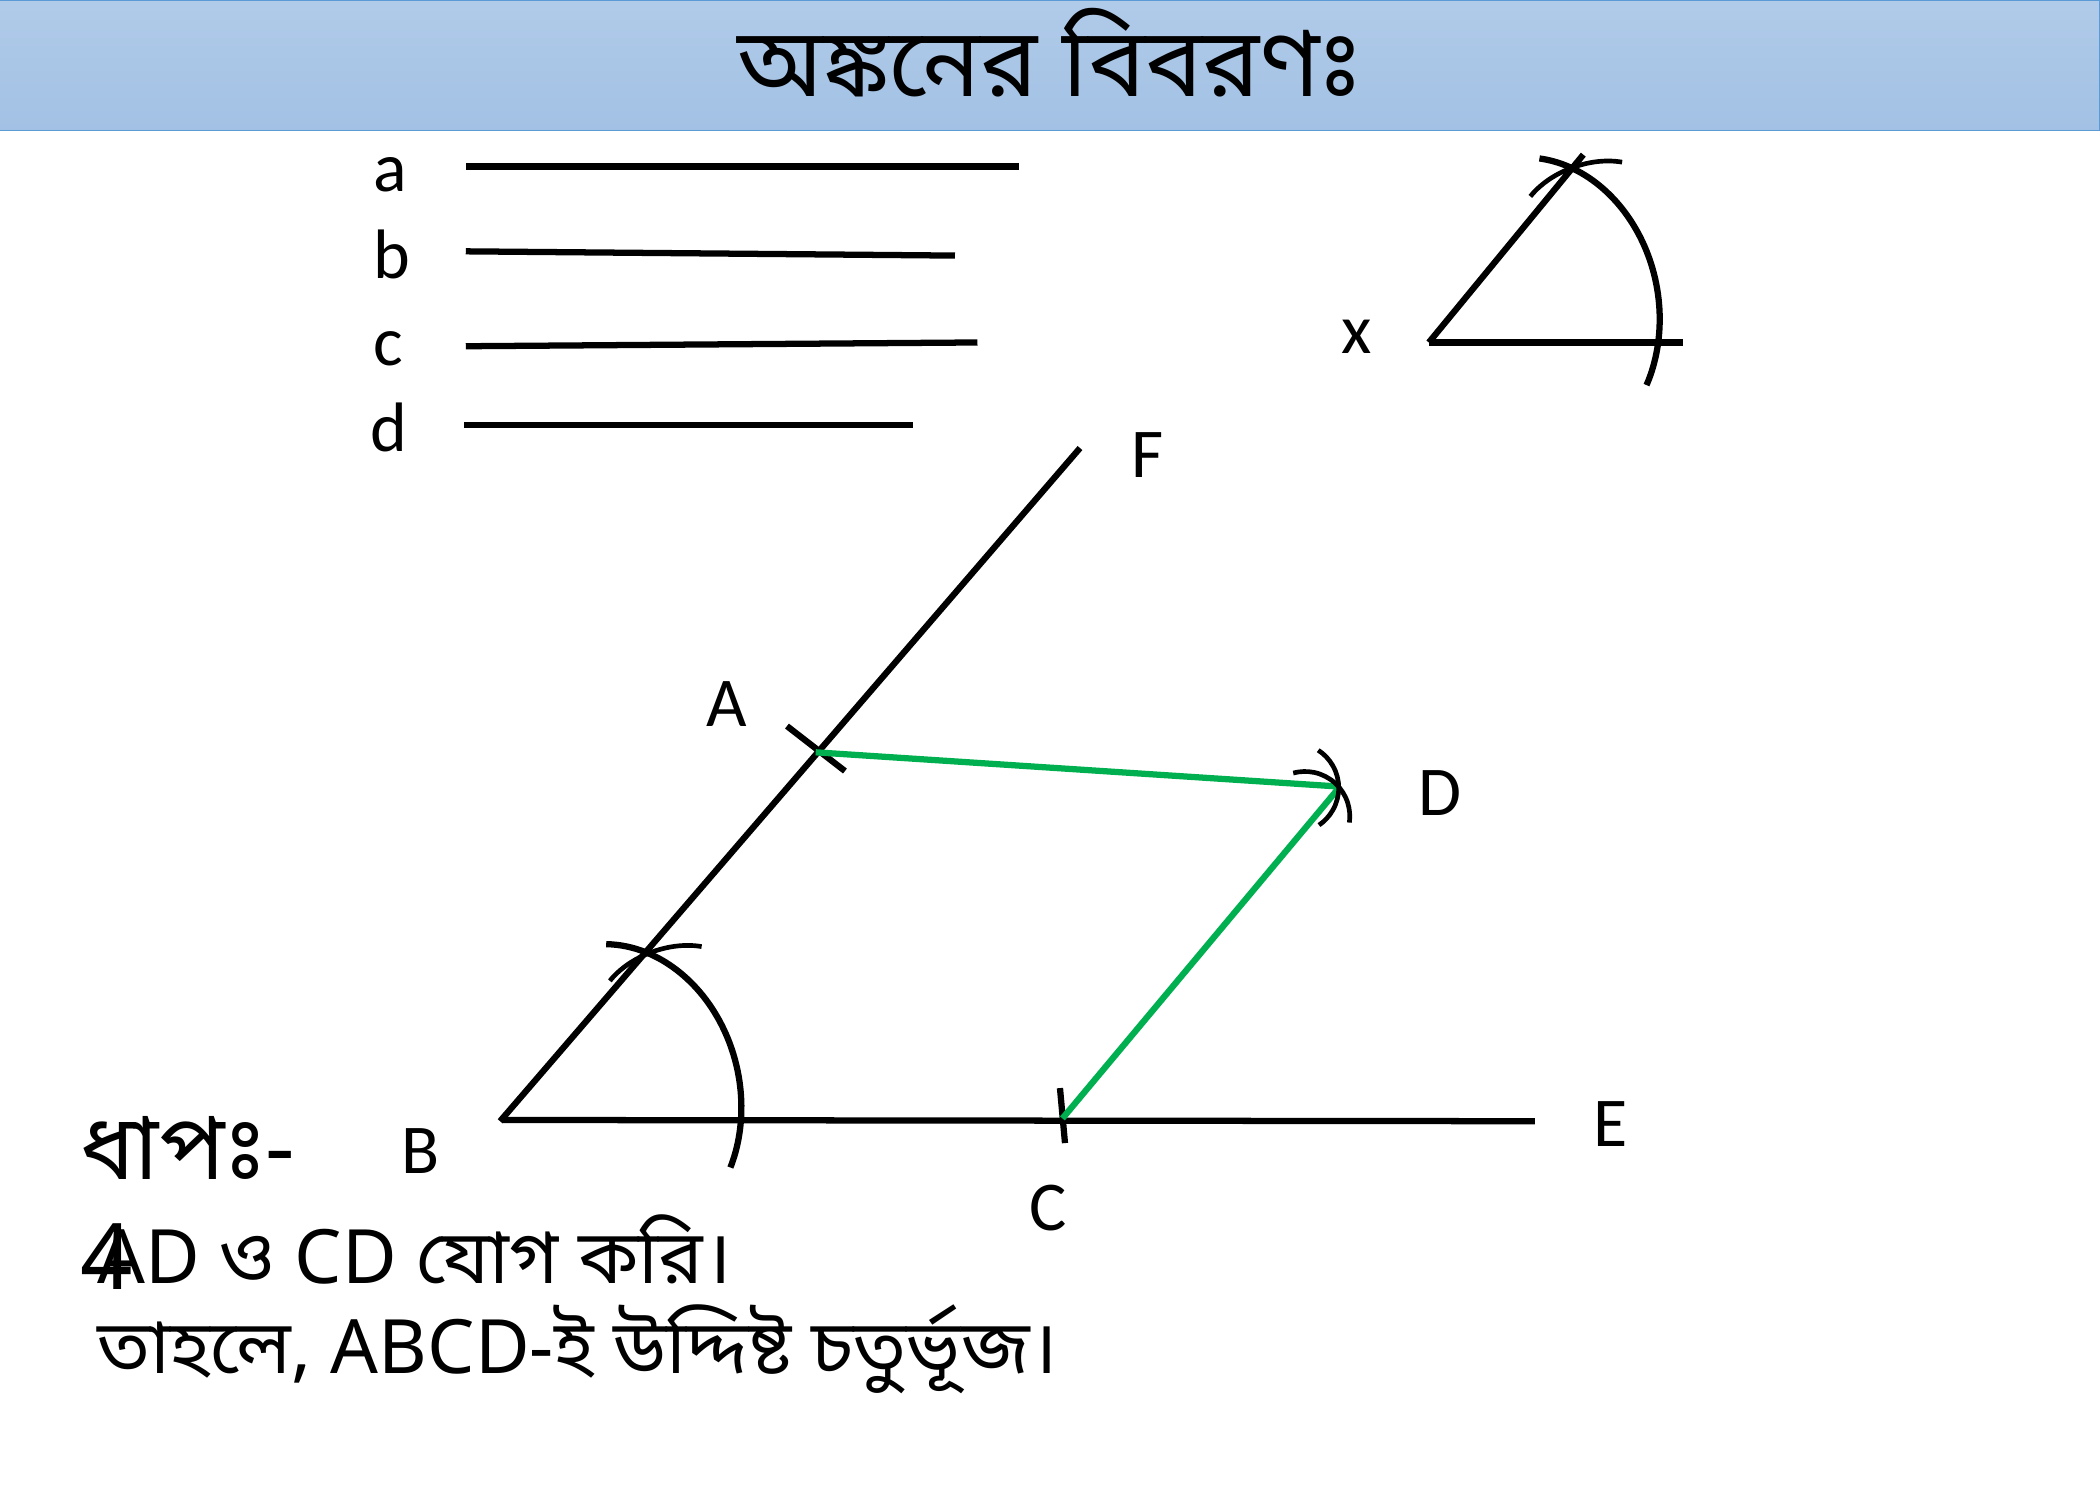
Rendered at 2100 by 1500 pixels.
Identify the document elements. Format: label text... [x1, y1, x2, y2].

text_box d [356, 374, 405, 474]
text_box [499, 448, 1080, 1122]
text_box [659, 1122, 742, 1168]
text_box [1584, 188, 1661, 342]
text_box অঙ্কনের বিবরণঃ [0, 0, 2100, 131]
text_box [1340, 787, 1351, 823]
text_box AD ও CD যোগ করি। তাহলে, ABCD-ই উদ্দিষ্ট চতুর্ভূজ। [83, 1201, 2080, 1397]
text_box [1585, 343, 1659, 386]
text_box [465, 251, 955, 256]
text_box a [358, 131, 408, 200]
text_box E [1578, 1069, 1681, 1169]
text_box C [1014, 1153, 1118, 1201]
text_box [786, 726, 845, 772]
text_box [1062, 786, 1340, 1119]
text_box ধাপঃ-4 [65, 1080, 352, 1316]
text_box c [358, 288, 408, 387]
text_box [1059, 1088, 1065, 1144]
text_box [465, 342, 978, 347]
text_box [1428, 154, 1584, 343]
text_box F [1117, 400, 1220, 500]
text_box [1584, 160, 1623, 211]
text_box B [386, 1095, 489, 1195]
text_box b [358, 200, 408, 288]
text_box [815, 752, 1340, 787]
text_box D [1403, 737, 1506, 837]
text_box x [1326, 275, 1389, 375]
